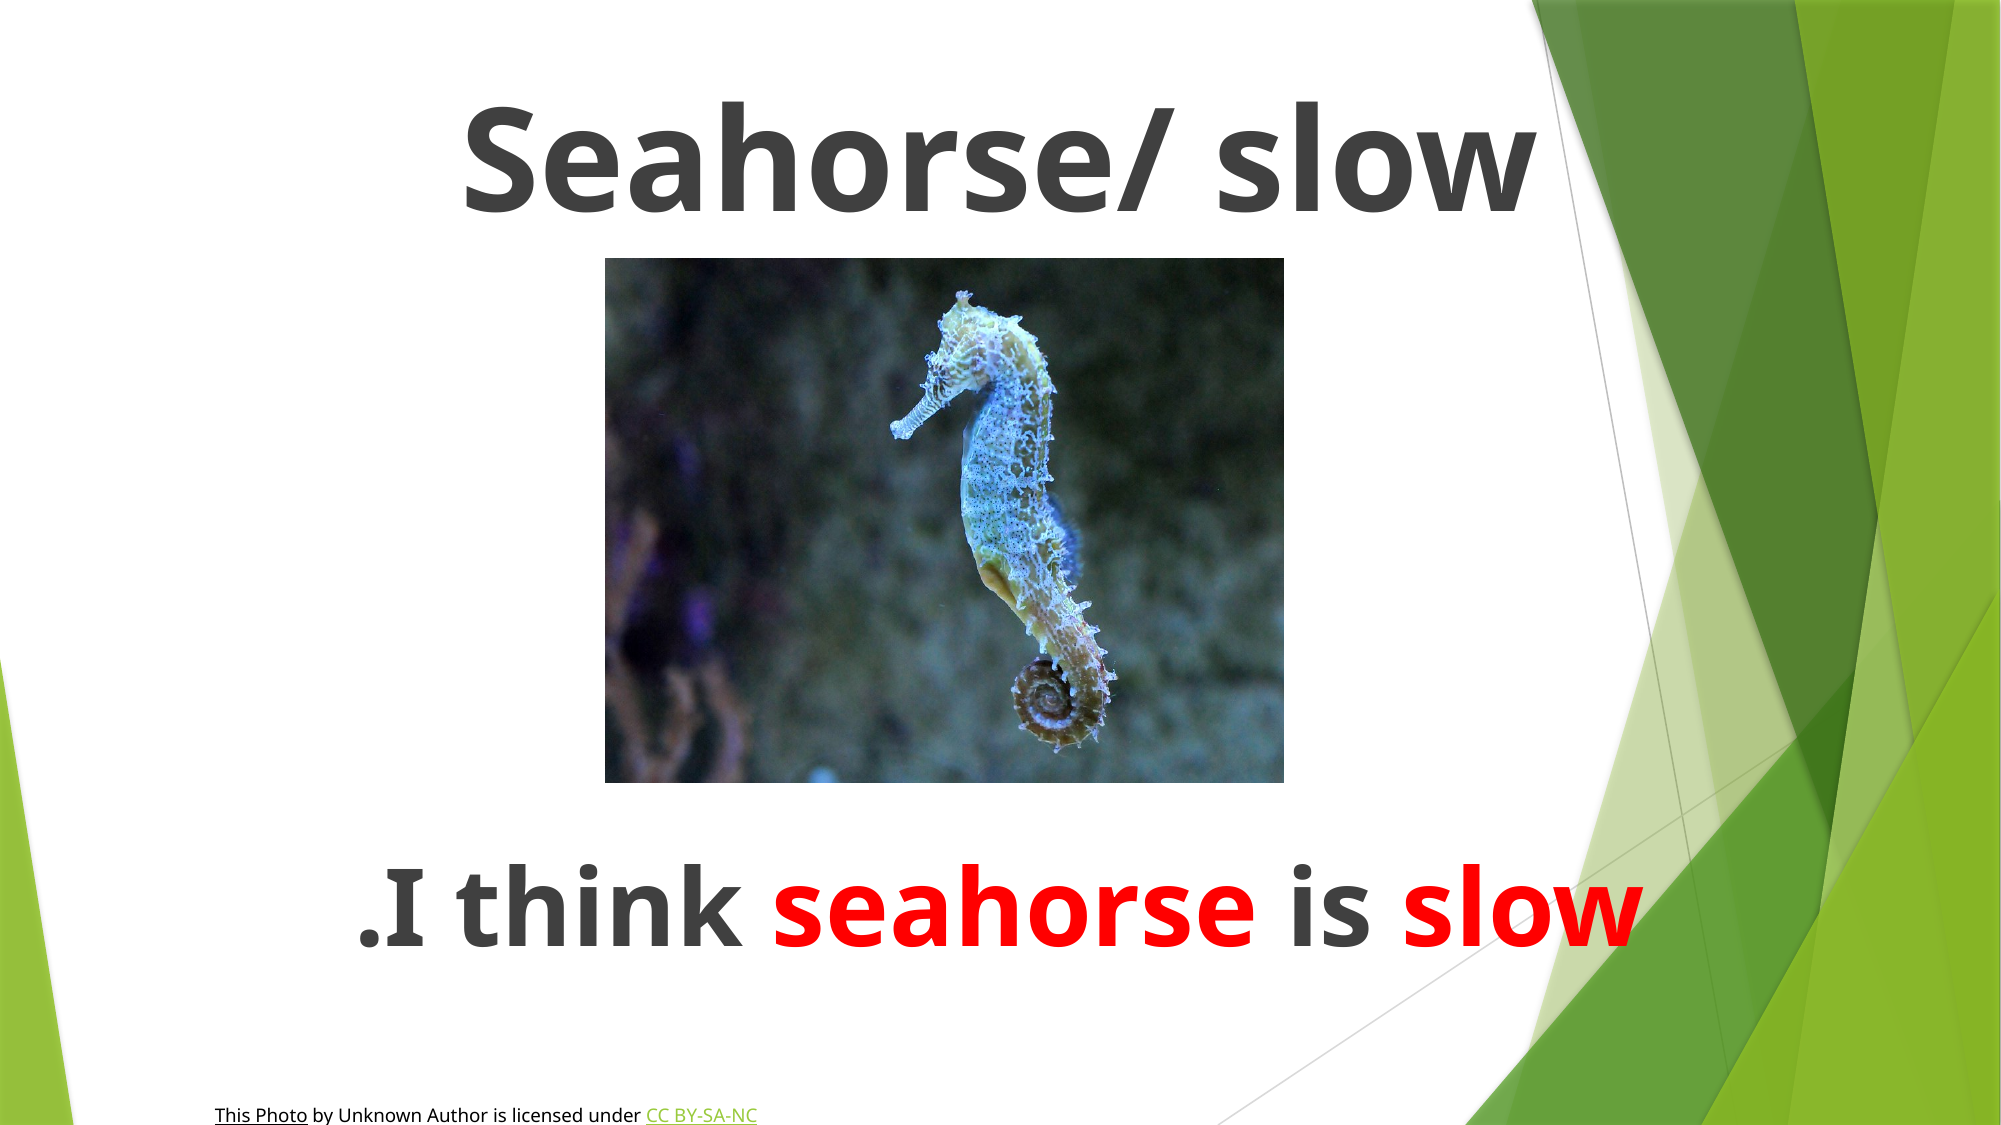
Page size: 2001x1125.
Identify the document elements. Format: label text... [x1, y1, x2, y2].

picture [604, 257, 1284, 783]
text_box This Photo by Unknown Author is licensed under CC BY-SA-NC [200, 1096, 1800, 1125]
list Seahorse/ slow I think seahorse is slow. [137, 59, 1863, 981]
